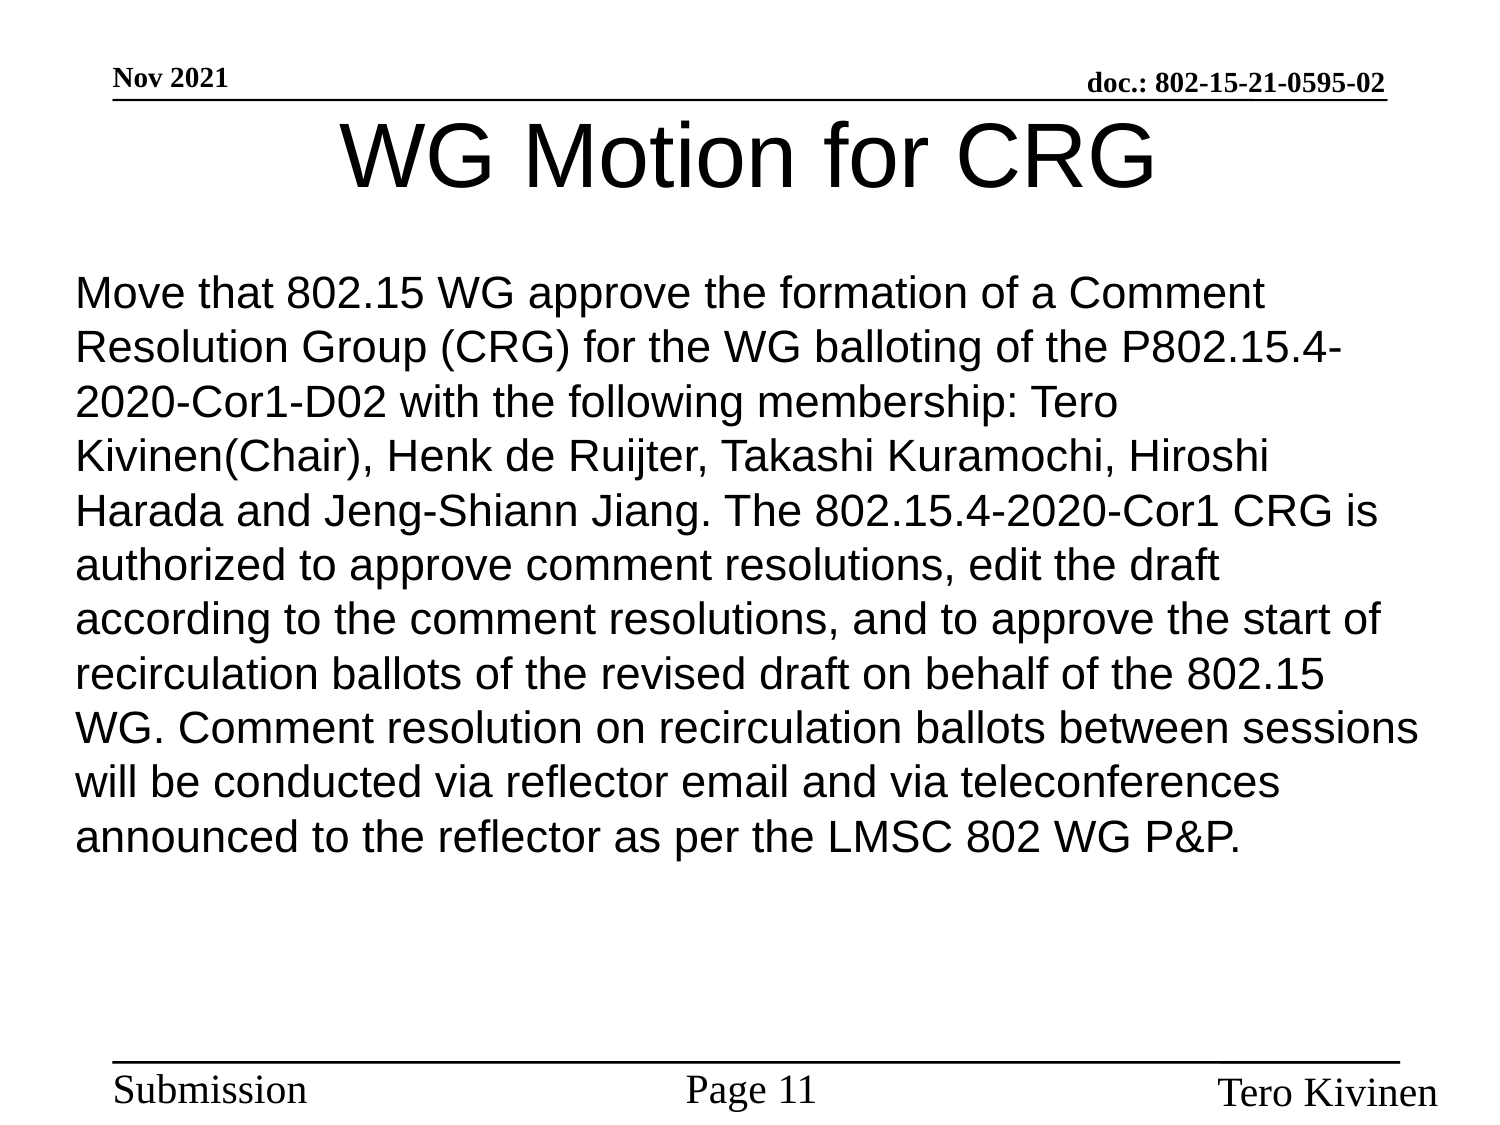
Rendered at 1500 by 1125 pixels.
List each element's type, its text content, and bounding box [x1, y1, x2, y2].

text_box WG Motion for CRG [75, 95, 1425, 206]
text_box Move that 802.15 WG approve the formation of a Comment Resolution Group (CRG) for the WG balloting of the P802.15.4-2020-Cor1-D02 with the following membership: Tero Kivinen(Chair), Henk de Ruijter, Takashi Kuramochi, Hiroshi Harada and Jeng-Shiann Jiang. The 802.15.4-2020-Cor1 CRG is authorized to approve comment resolutions, edit the draft according to the comment resolutions, and to approve the start of recirculation ballots of the revised draft on behalf of the 802.15 WG. Comment resolution on recirculation ballots between sessions will be conducted via reflector email and via teleconferences announced to the reflector as per the LMSC 802 WG P&P. [75, 263, 1425, 915]
